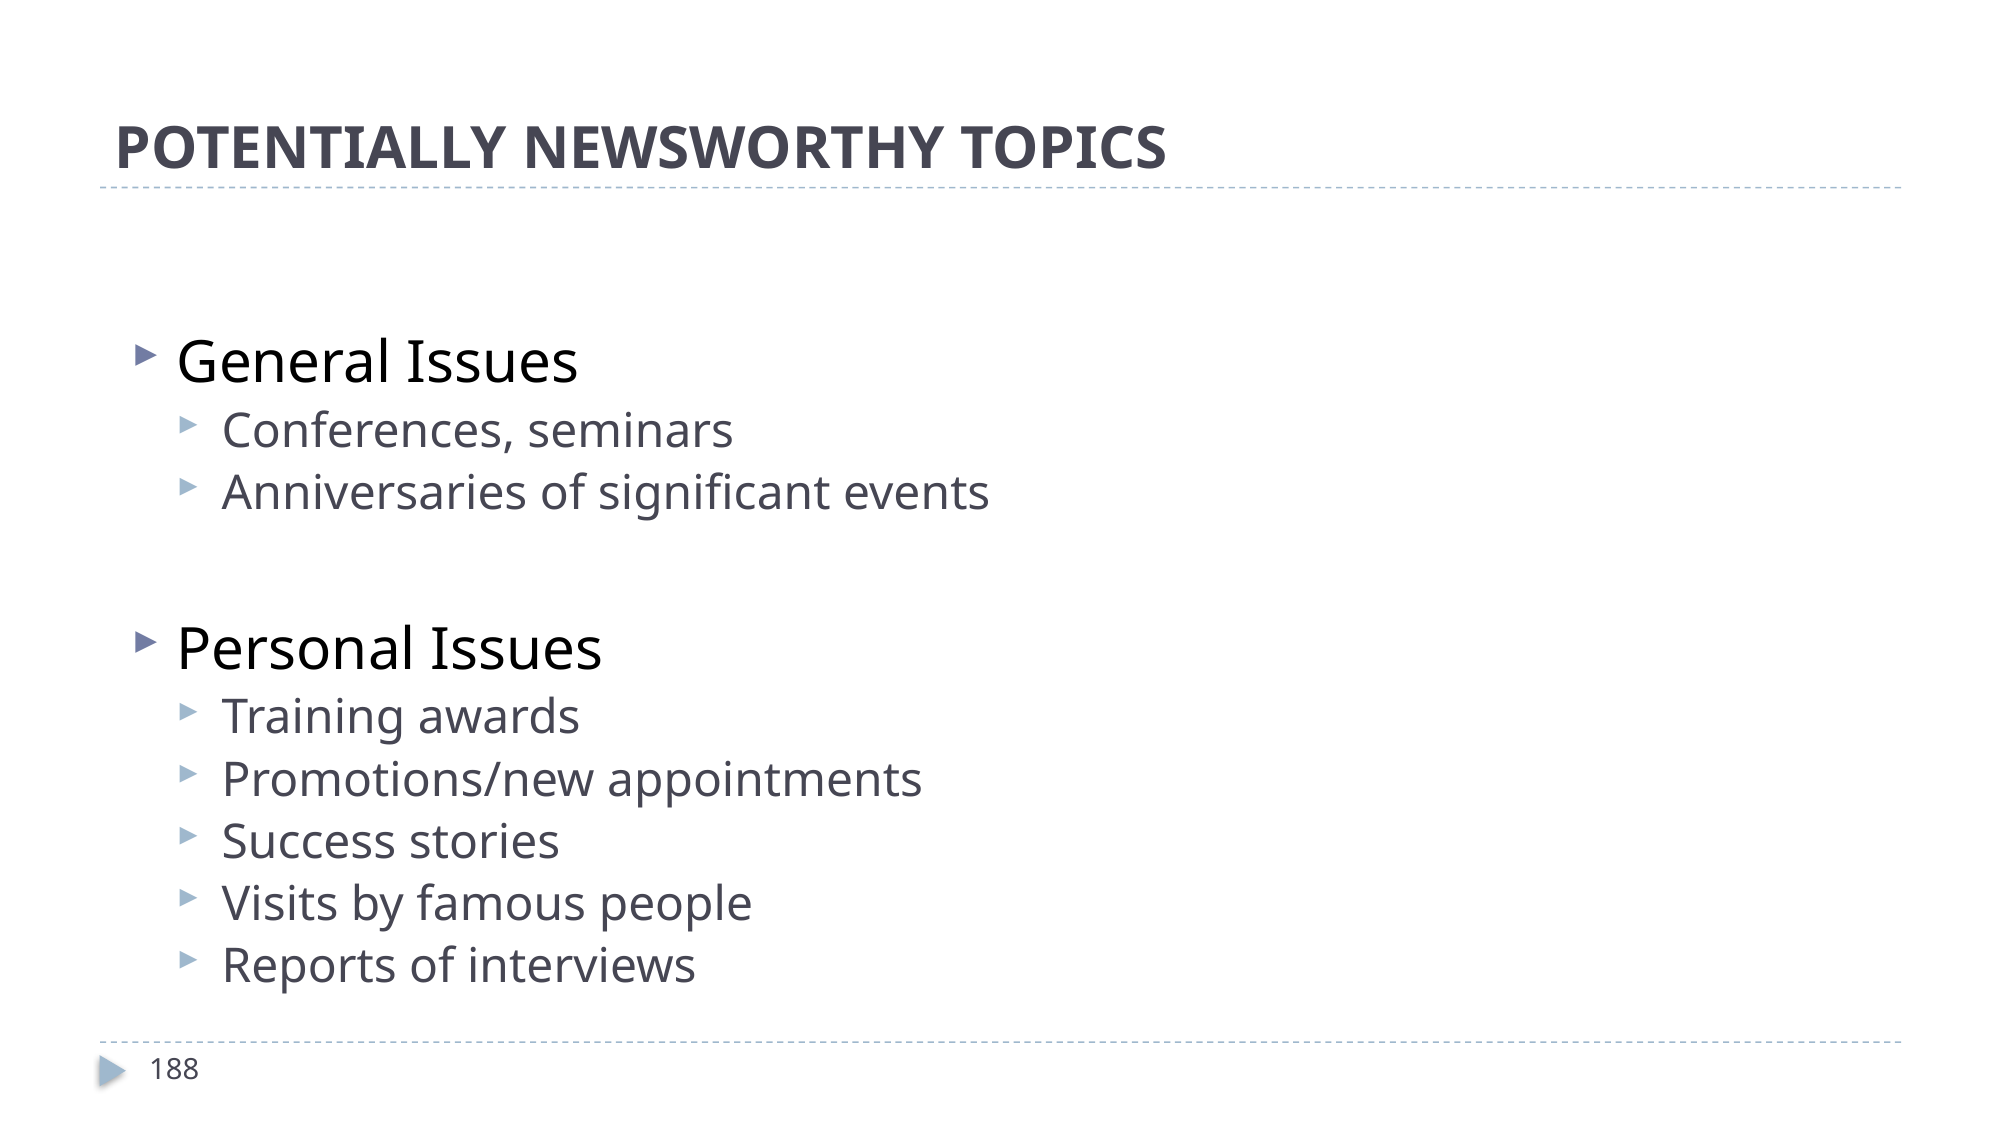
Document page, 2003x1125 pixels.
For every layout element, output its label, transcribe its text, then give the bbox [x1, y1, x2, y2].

list General Issues Conferences, seminars Anniversaries of significant events Personal Issues Training awards Promotions/new appointments Success stories Visits by famous people Reports of interviews [116, 324, 1903, 1063]
slide_number 188 [134, 1063, 568, 1103]
title POTENTIALLY NEWSWORTHY TOPICS [100, 24, 1903, 188]
